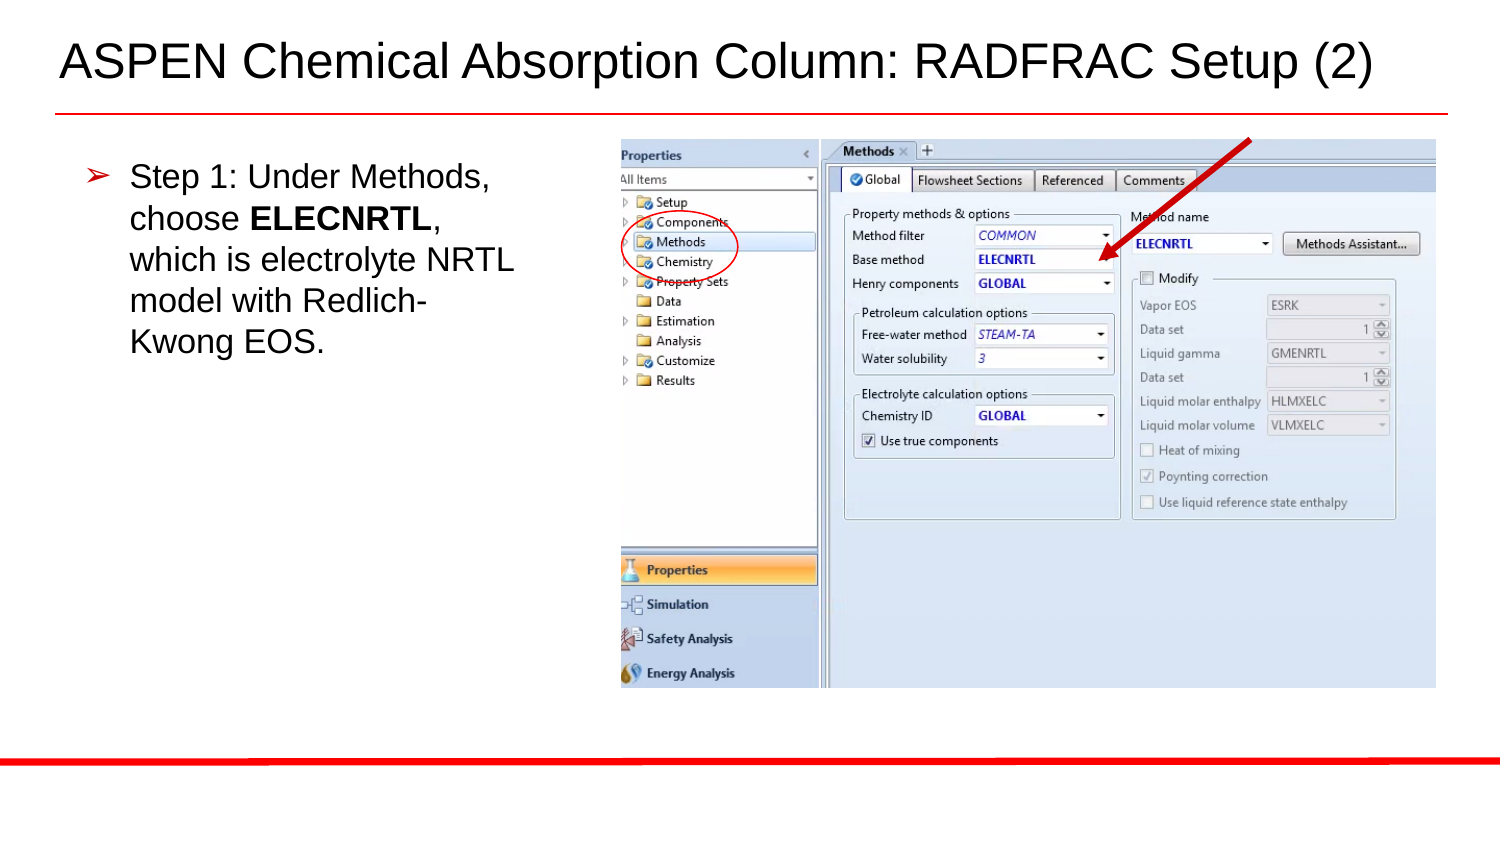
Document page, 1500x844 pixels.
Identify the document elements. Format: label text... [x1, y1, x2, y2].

text_box Step 1: Under Methods, choose ELECNRTL, which is electrolyte NRTL model with Redlich-Kwong EOS. [39, 139, 537, 713]
title ASPEN Chemical Absorption Column: RADFRAC Setup (2) [59, 11, 1436, 107]
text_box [1098, 139, 1251, 262]
picture [621, 139, 1436, 689]
